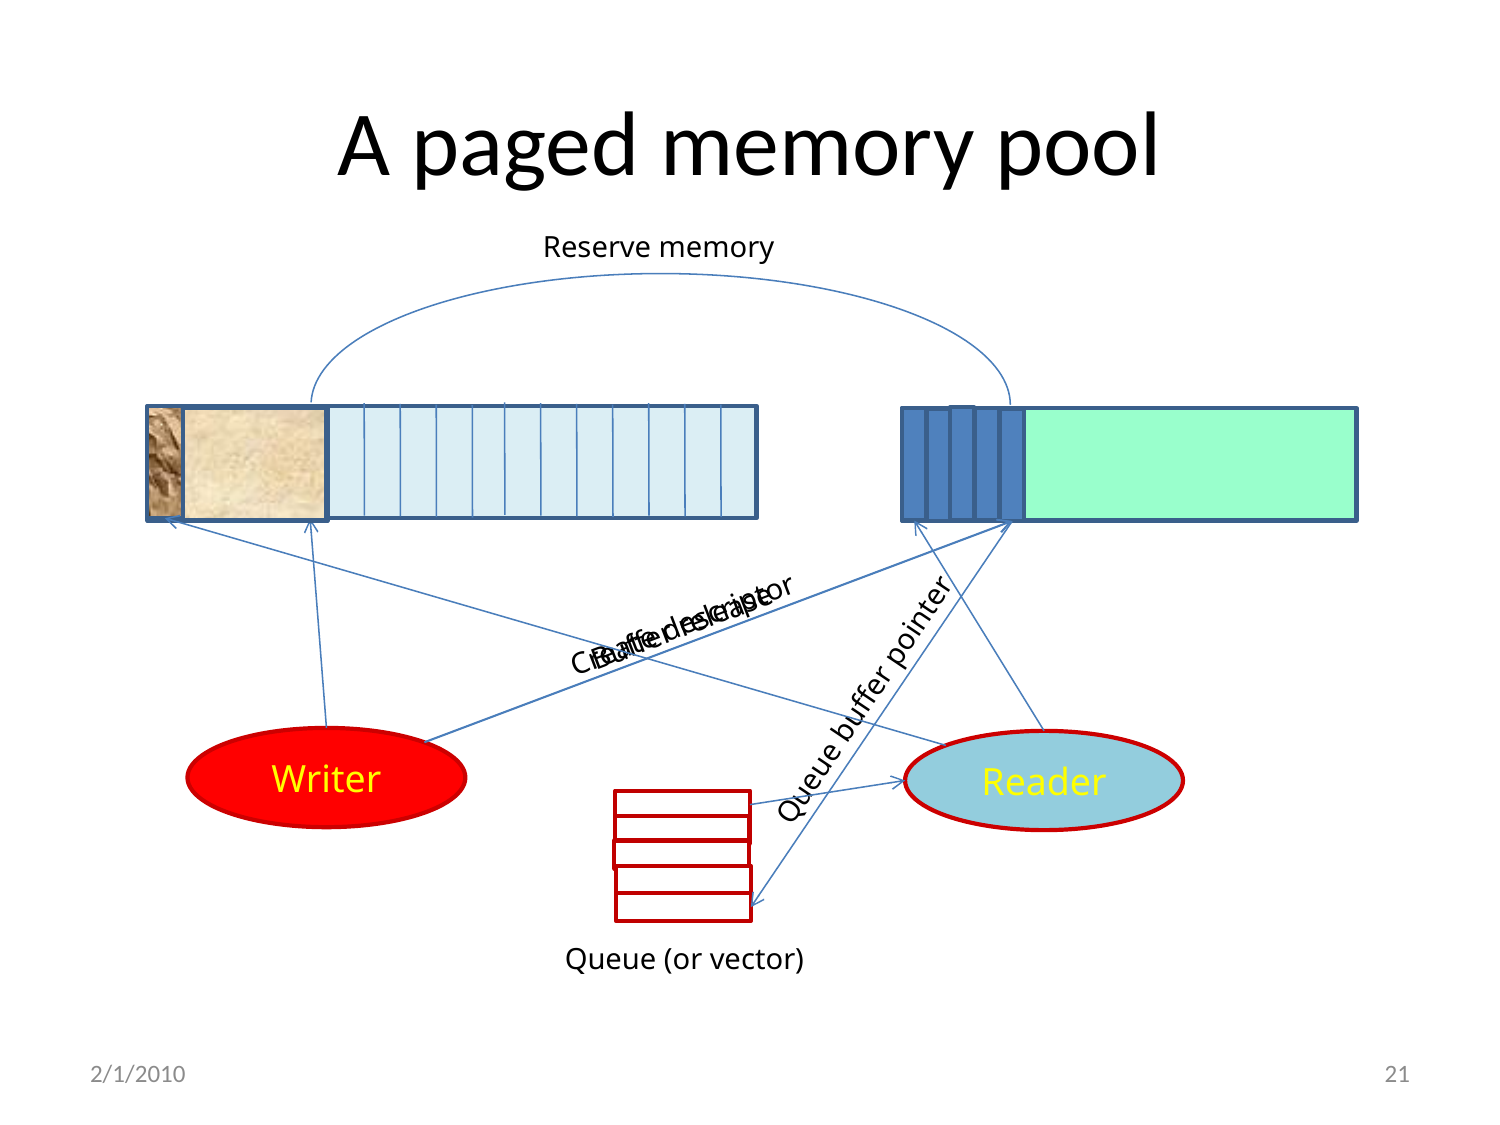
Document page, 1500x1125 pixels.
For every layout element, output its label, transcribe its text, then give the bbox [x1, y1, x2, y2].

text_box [750, 521, 1013, 908]
title A paged memory pool [75, 45, 1425, 233]
text_box [674, 838, 745, 864]
slide_number 21 [1074, 1042, 1425, 1103]
text_box [674, 891, 753, 923]
text_box [145, 404, 185, 460]
text_box [185, 406, 305, 460]
text_box Writer [185, 725, 436, 830]
text_box [674, 789, 745, 814]
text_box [213, 614, 418, 632]
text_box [873, 560, 1085, 691]
text_box [674, 814, 745, 838]
text_box [181, 473, 305, 523]
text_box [749, 780, 906, 805]
text_box [145, 470, 185, 520]
text_box [1015, 407, 1026, 523]
text_box [1015, 406, 1359, 523]
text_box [310, 220, 1011, 537]
text_box Reader [1018, 728, 1186, 833]
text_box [424, 520, 436, 743]
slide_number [75, 1042, 425, 1103]
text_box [441, 241, 670, 1023]
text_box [674, 520, 749, 743]
text_box [674, 864, 745, 891]
text_box Queue (or vector) [674, 933, 820, 983]
